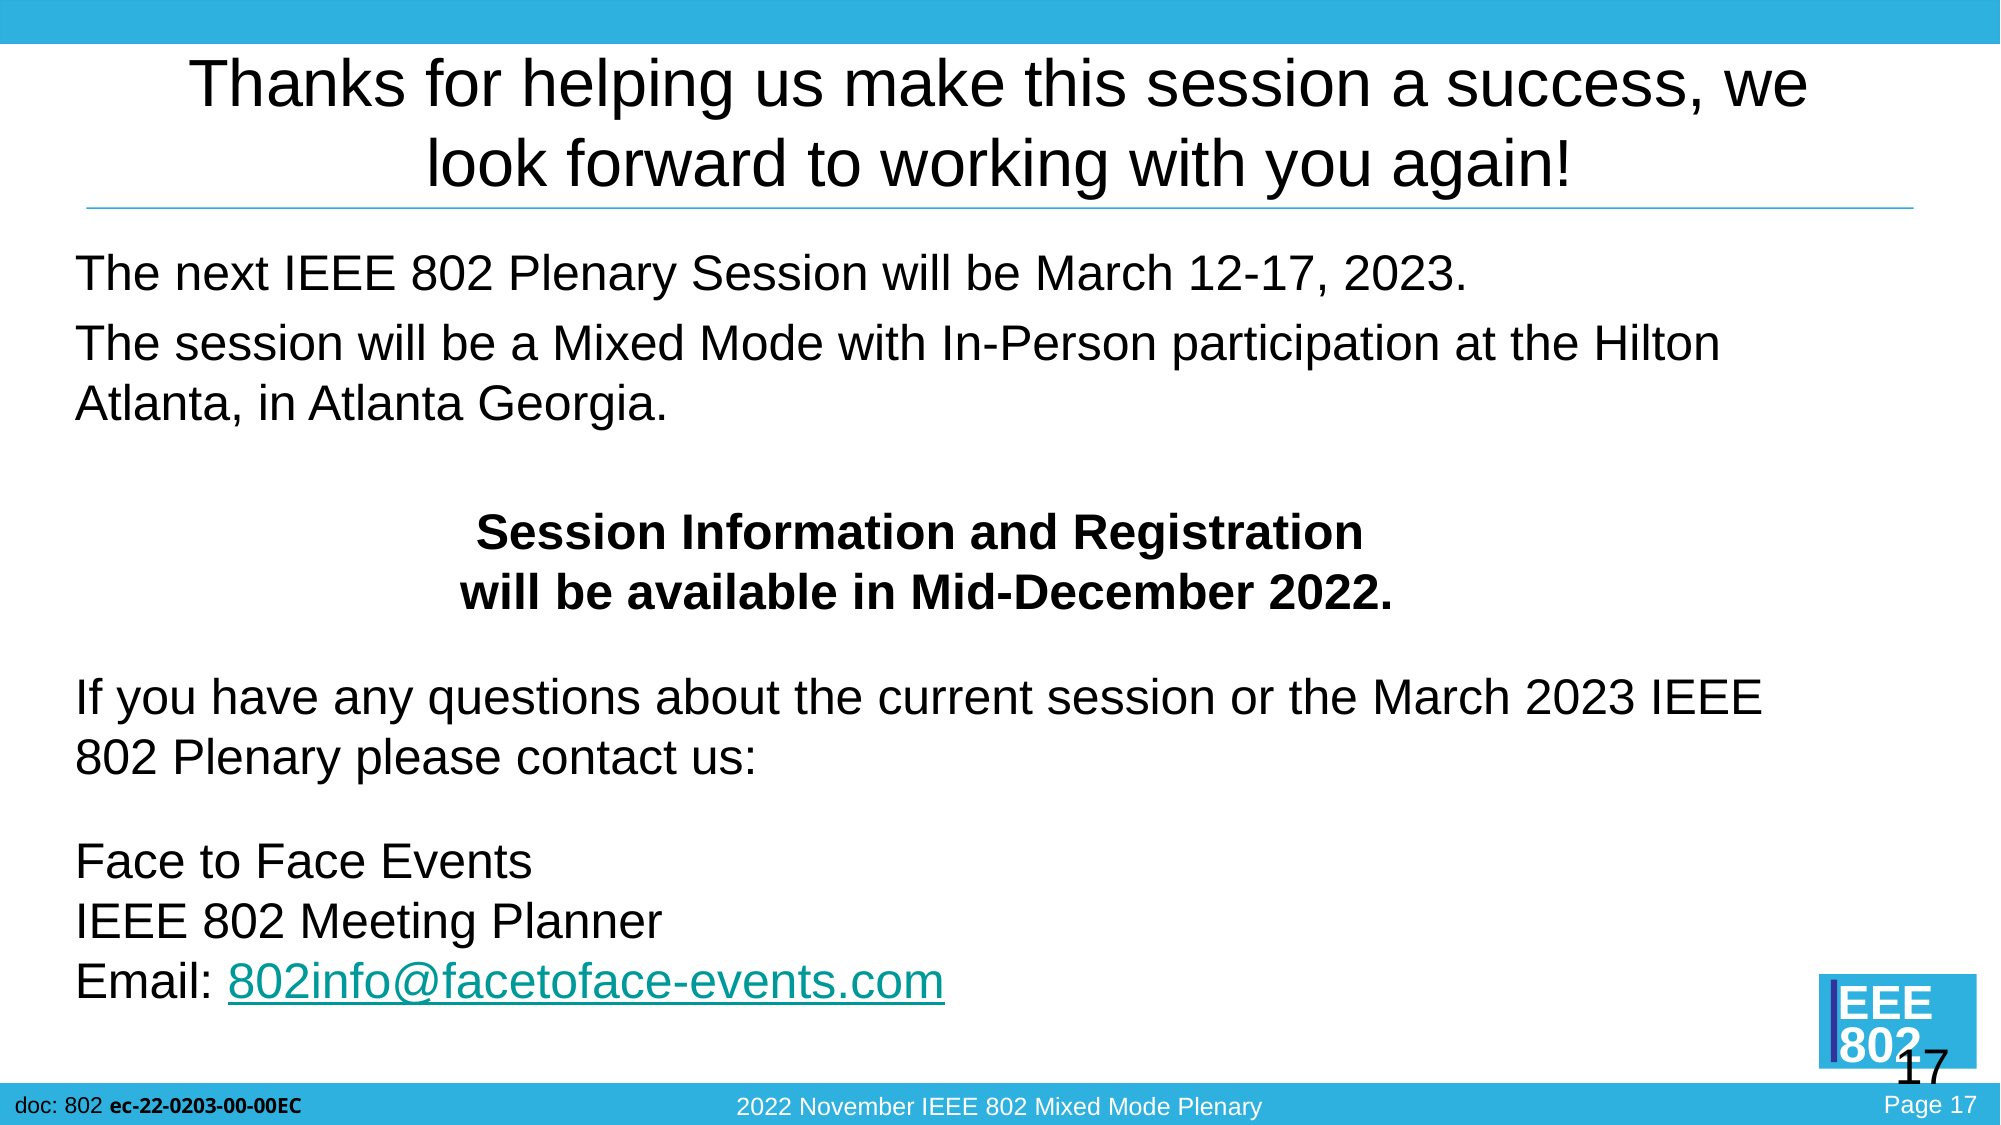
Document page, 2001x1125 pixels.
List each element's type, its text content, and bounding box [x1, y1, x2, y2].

slide_number 17 [1879, 1027, 2000, 1113]
list The next IEEE 802 Plenary Session will be March 12-17, 2023. The session will be a Mixed Mode with In-Person participation at the Hilton Atlanta, in Atlanta Georgia. Session Information and Registration will be available in Mid-December 2022. If you have any questions about the current session or the March 2023 IEEE 802 Plenary please contact us: Face to Face Events IEEE 802 Meeting Planner Email: 802info@facetoface-events.com [54, 220, 1800, 1050]
title Thanks for helping us make this session a success, we look forward to working with you again! [99, 99, 1900, 220]
